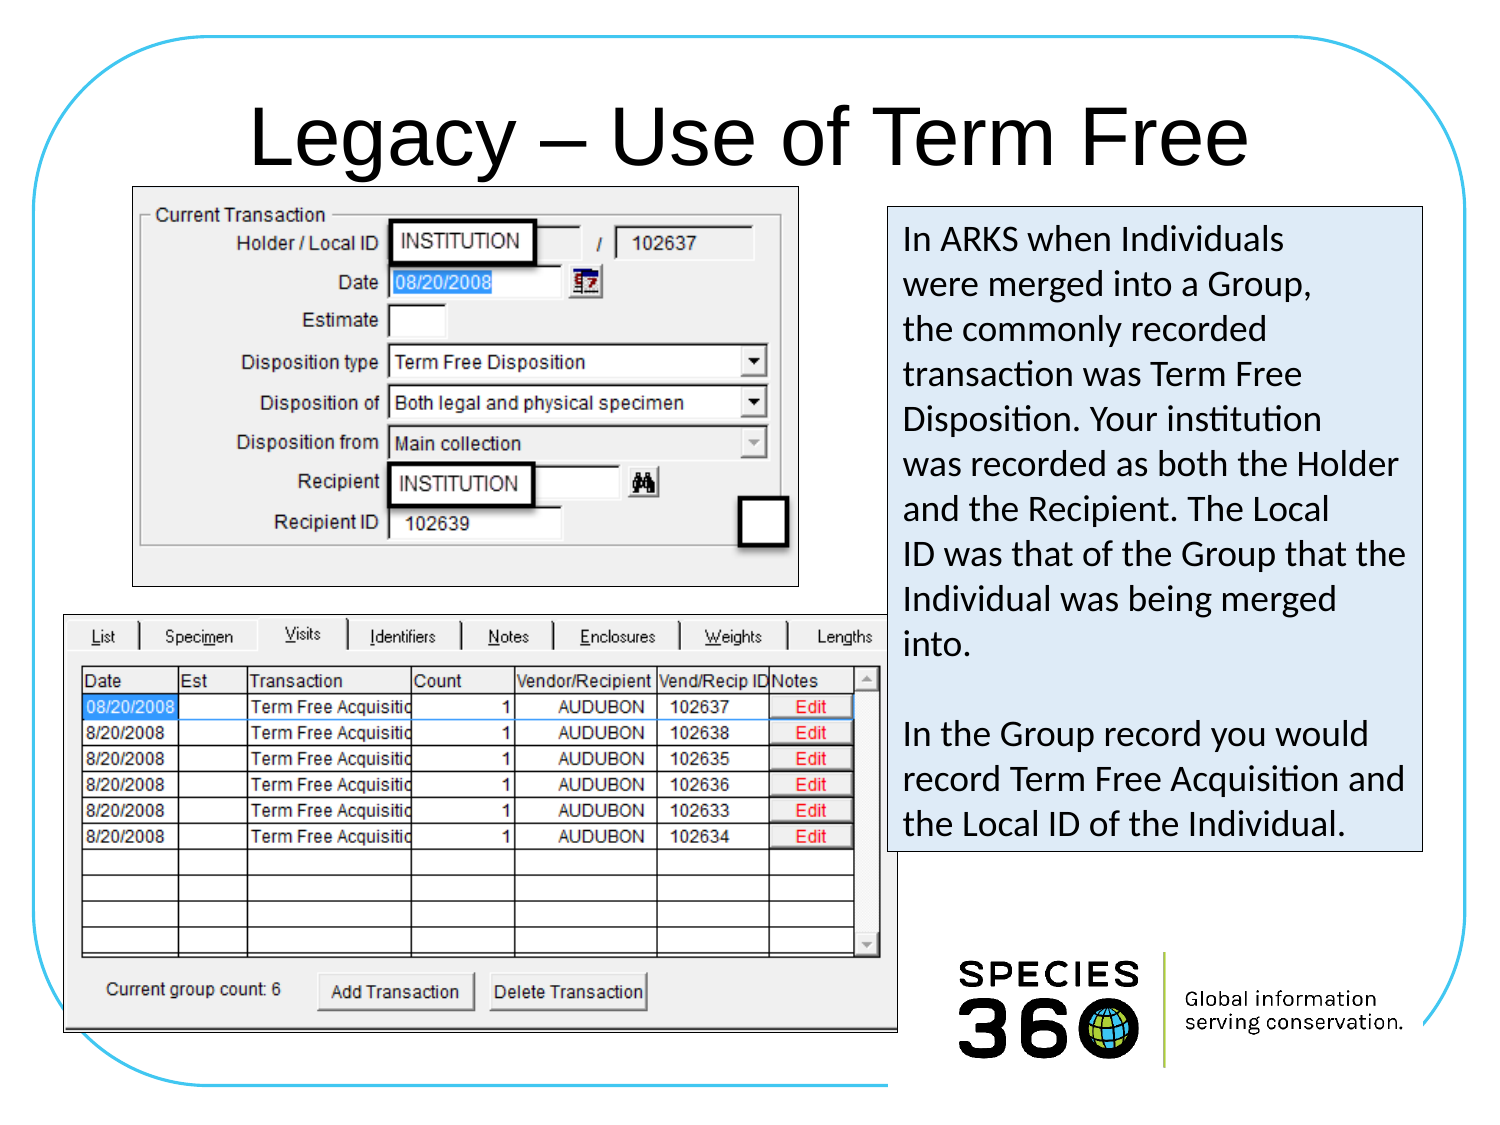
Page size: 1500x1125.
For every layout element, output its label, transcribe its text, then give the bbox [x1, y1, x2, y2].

picture [63, 614, 898, 1033]
text_box In ARKS when Individuals were merged into a Group, the commonly recorded transaction was Term Free Disposition. Your institution was recorded as both the Holder and the Recipient. The Local ID was that of the Group that the Individual was being merged into. In the Group record you would record Term Free Acquisition and the Local ID of the Individual. [887, 206, 1423, 852]
picture [954, 944, 1407, 1075]
title Legacy – Use of Term Free [103, 59, 1397, 218]
picture [132, 186, 799, 587]
